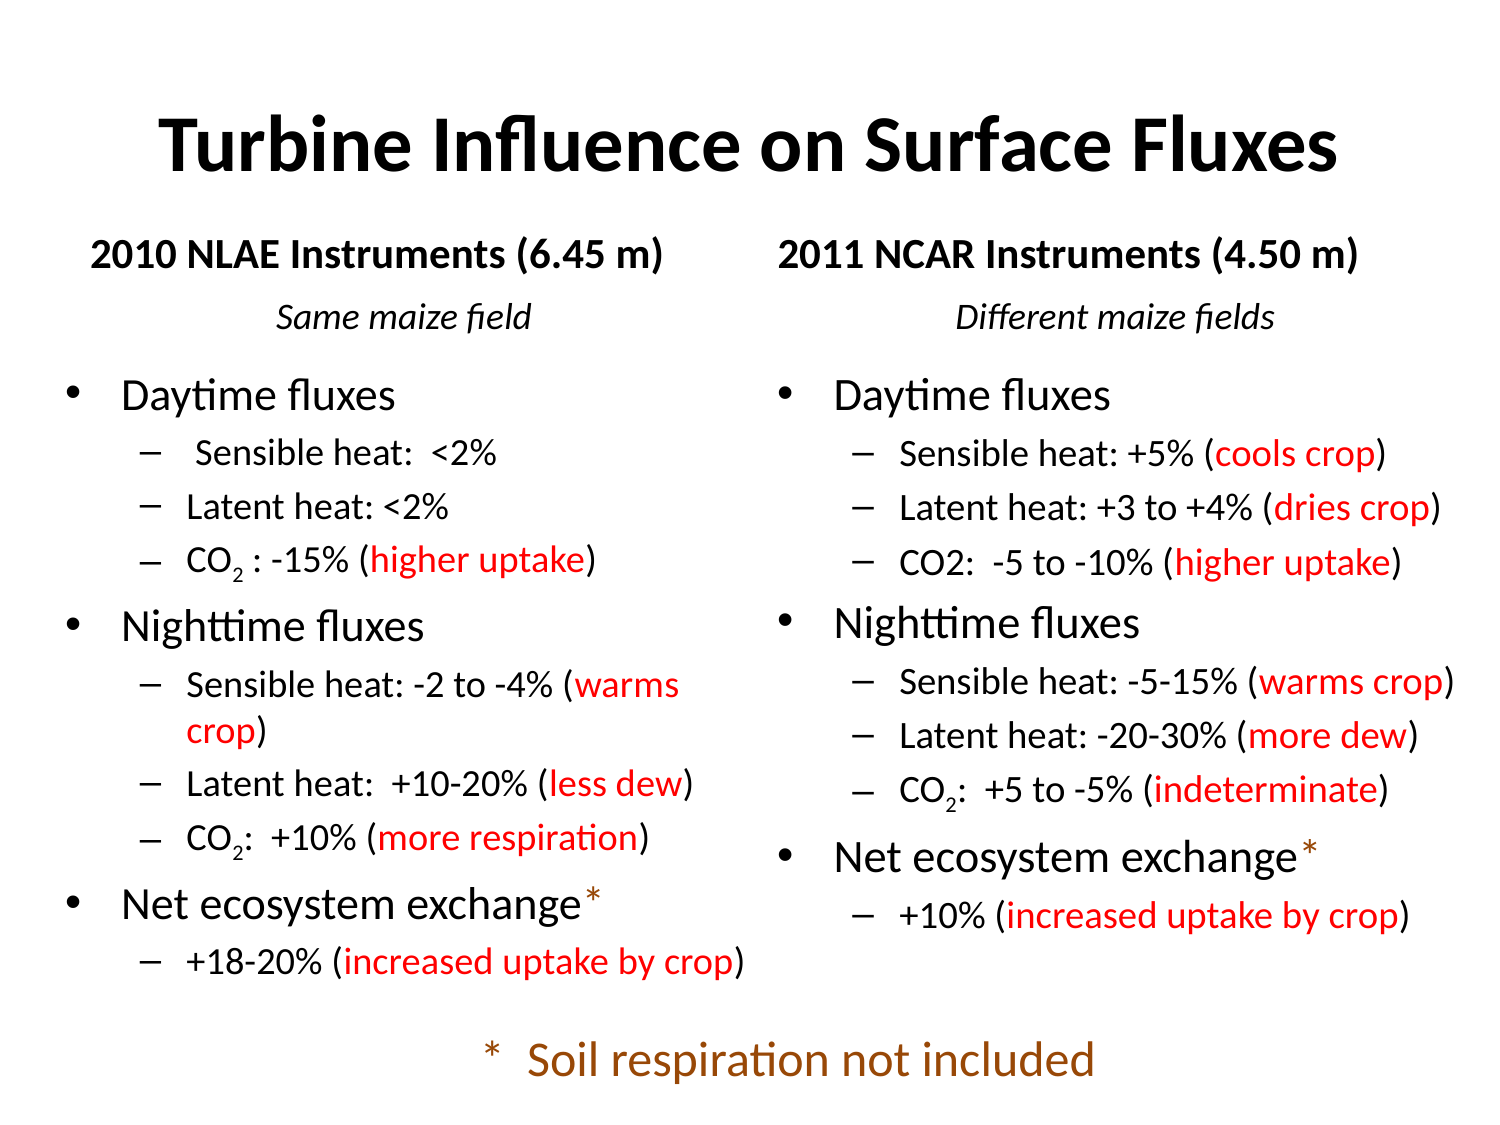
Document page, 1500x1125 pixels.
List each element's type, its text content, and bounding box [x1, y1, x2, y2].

list 2010 NLAE Instruments (6.45 m) [75, 180, 738, 285]
list 2011 NCAR Instruments (4.50 m) [762, 180, 1426, 285]
title Turbine Influence on Surface Fluxes [75, 45, 1425, 233]
text_box * Soil respiration not included [465, 1019, 1111, 1095]
text_box Different maize fields [940, 284, 1291, 345]
text_box Same maize field [261, 284, 548, 345]
list Daytime fluxes Sensible heat: <2% Latent heat: <2% CO2 : -15% (higher uptake) Nighttime fluxes Sensible heat: -2 to -4% (warms crop) Latent heat: +10-20% (less dew) CO2: +10% (more respiration) Net ecosystem exchange* +18-20% (increased uptake by crop) [50, 356, 762, 1005]
list Daytime fluxes Sensible heat: +5% (cools crop) Latent heat: +3 to +4% (dries crop) CO2: -5 to -10% (higher uptake) Nighttime fluxes Sensible heat: -5-15% (warms crop) Latent heat: -20-30% (more dew) CO2: +5 to -5% (indeterminate) Net ecosystem exchange* +10% (increased uptake by crop) [761, 356, 1500, 952]
